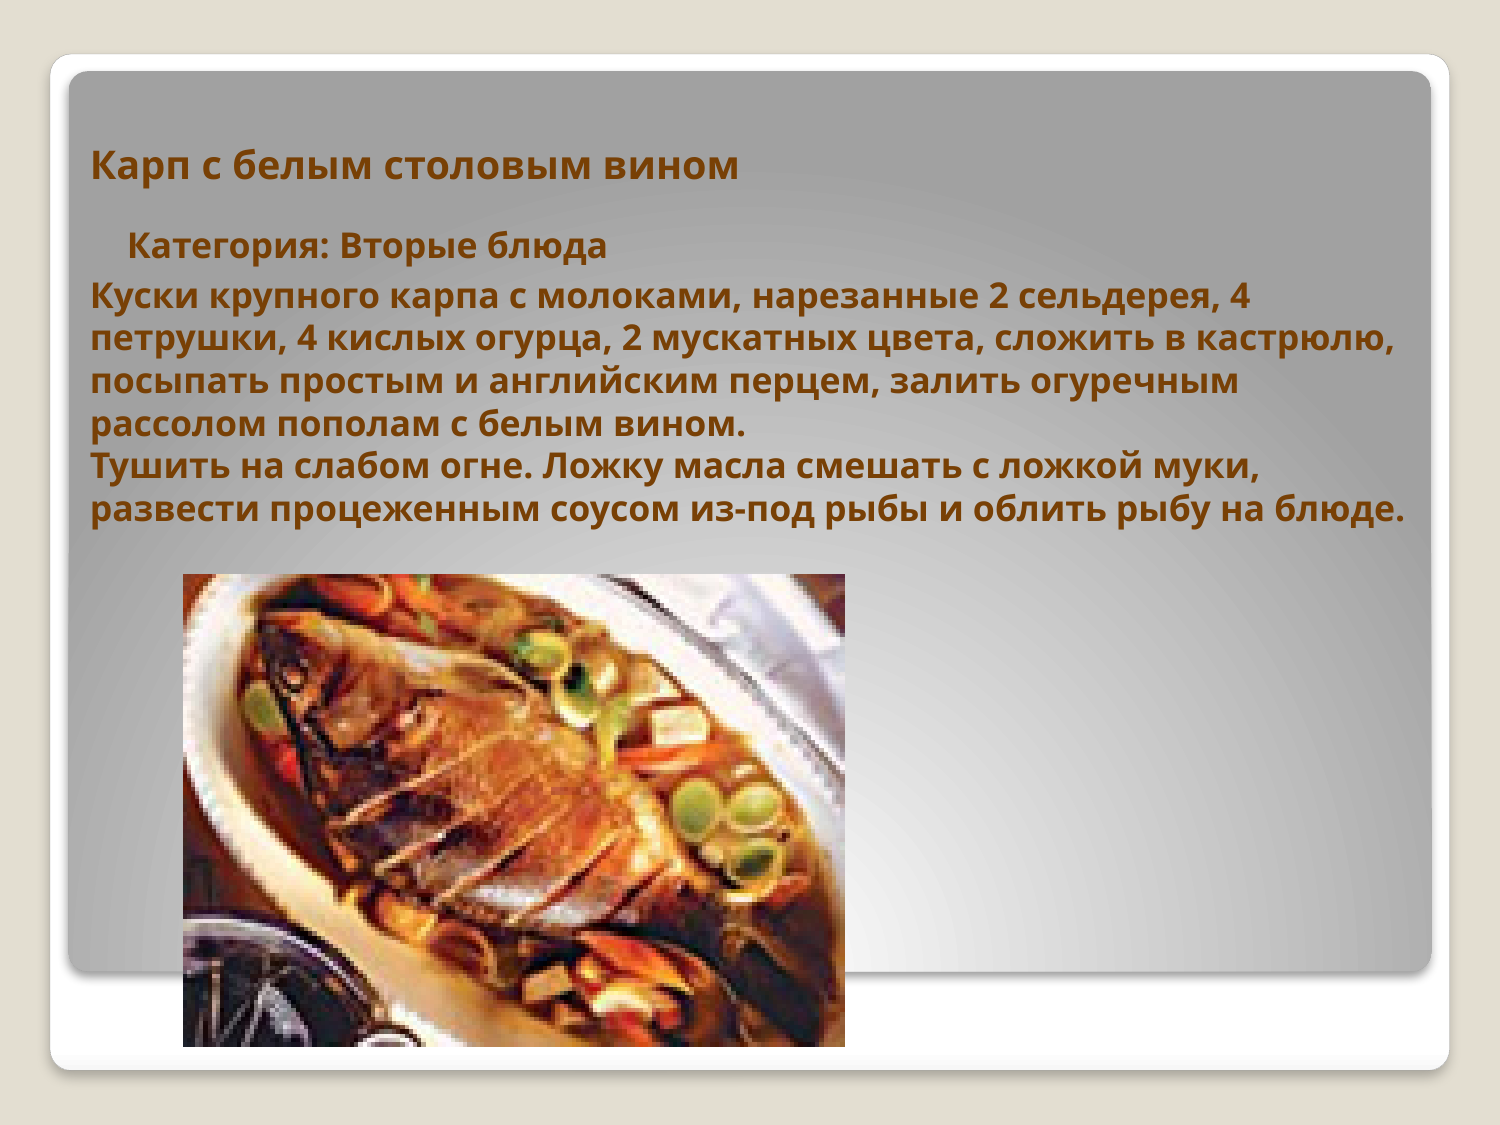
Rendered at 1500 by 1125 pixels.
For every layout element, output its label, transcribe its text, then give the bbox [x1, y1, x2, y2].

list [182, 574, 845, 1048]
title Карп с белым столовым вином Категория: Вторые блюда Куски крупного карпа с молоками, нарезанные 2 сельдерея, 4 петрушки, 4 кислых огурца, 2 мускатных цвета, сложить в кастрюлю, посыпать простым и английским перцем, залить огуречным рассолом пополам с белым вином. Тушить на слабом огне. Ложку масла смешать с ложкой муки, развести процеженным соусом из-под рыбы и облить рыбу на блюде. [75, 125, 1425, 622]
